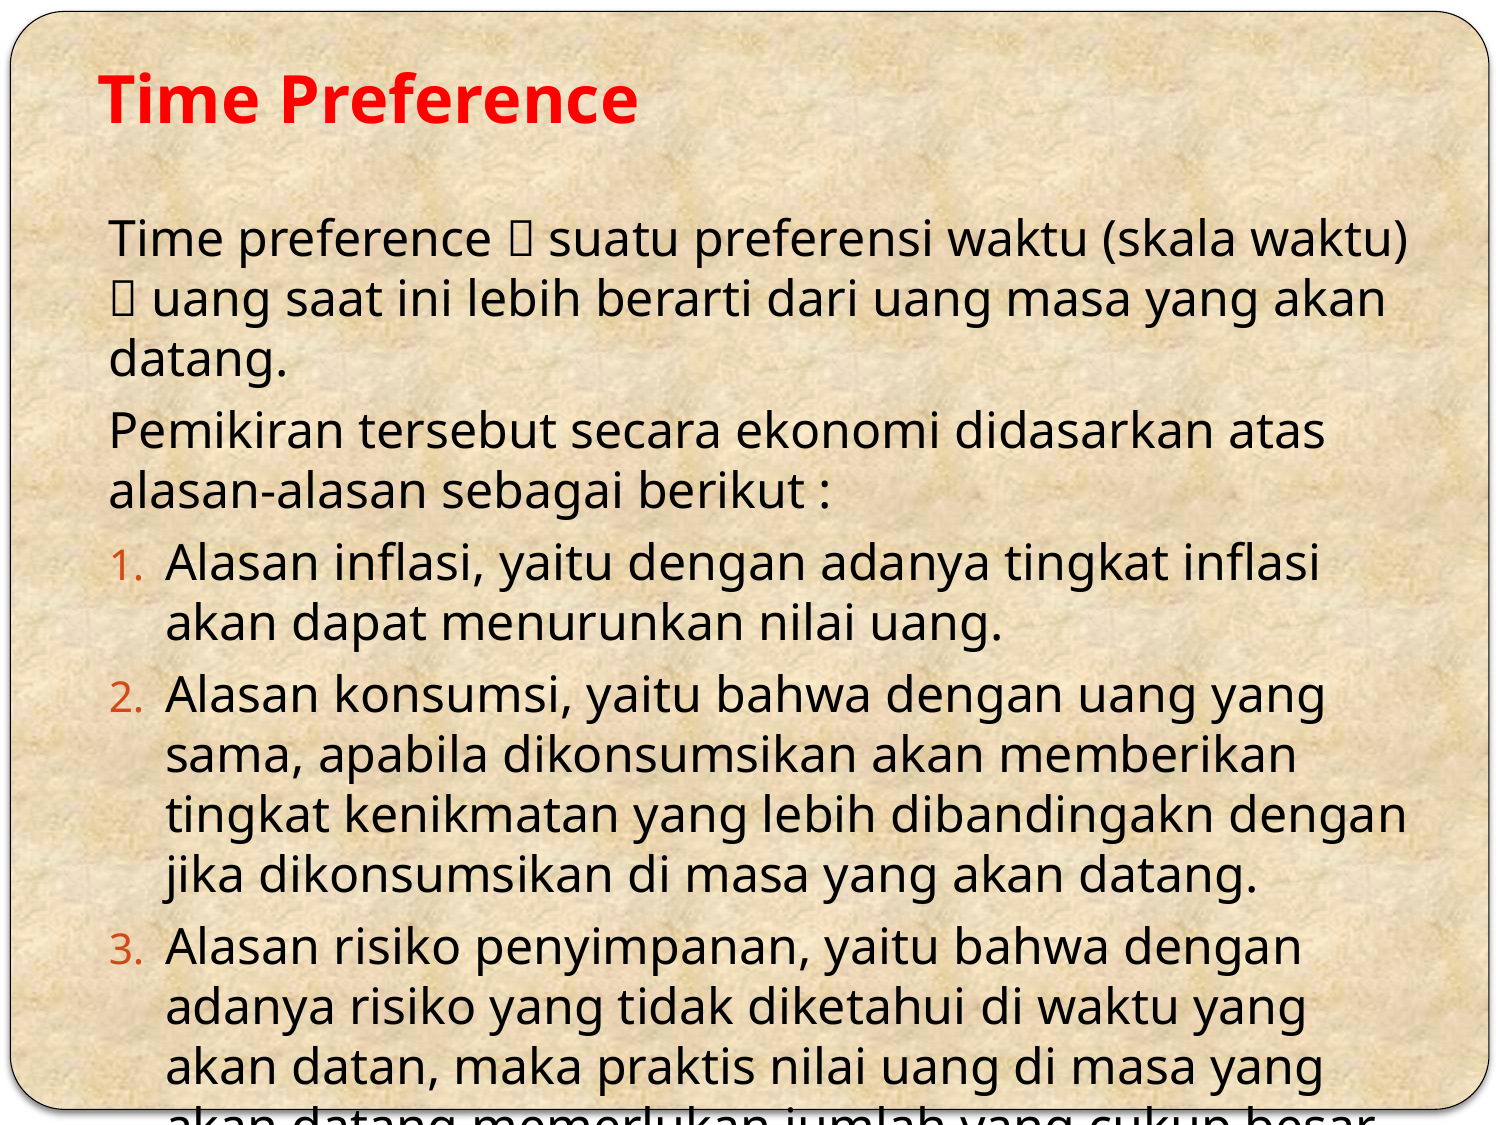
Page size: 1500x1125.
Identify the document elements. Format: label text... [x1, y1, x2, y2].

title Time Preference [81, 34, 1358, 153]
list Time preference  suatu preferensi waktu (skala waktu)  uang saat ini lebih berarti dari uang masa yang akan datang. Pemikiran tersebut secara ekonomi didasarkan atas alasan-alasan sebagai berikut : Alasan inflasi, yaitu dengan adanya tingkat inflasi akan dapat menurunkan nilai uang. Alasan konsumsi, yaitu bahwa dengan uang yang sama, apabila dikonsumsikan akan memberikan tingkat kenikmatan yang lebih dibandingakn dengan jika dikonsumsikan di masa yang akan datang. Alasan risiko penyimpanan, yaitu bahwa dengan adanya risiko yang tidak diketahui di waktu yang akan datan, maka praktis nilai uang di masa yang akan datang memerlukan jumlah yang cukup besar. [93, 198, 1426, 1008]
picture [11, 12, 1488, 1108]
